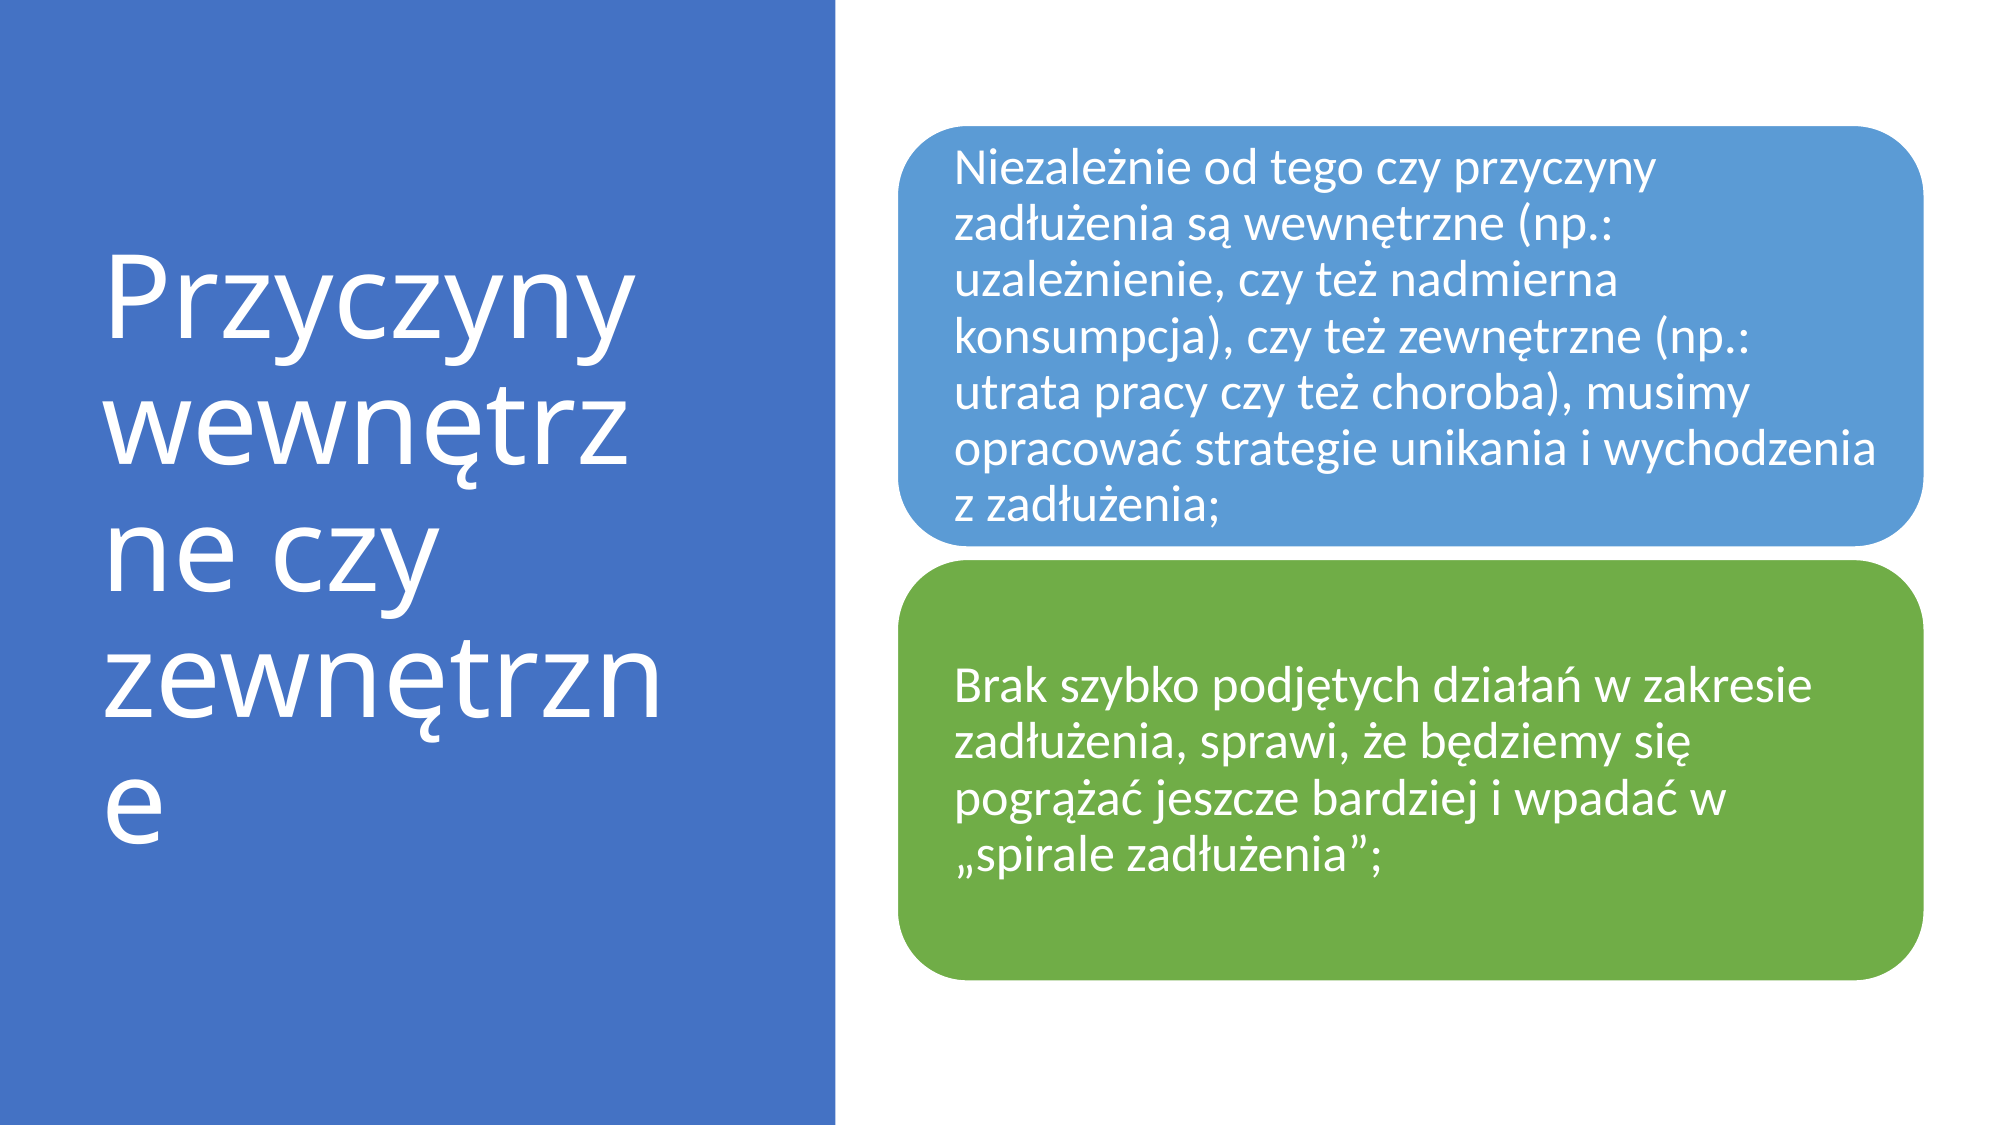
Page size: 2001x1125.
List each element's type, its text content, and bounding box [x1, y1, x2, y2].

title Przyczyny wewnętrzne czy zewnętrzne [86, 101, 711, 1005]
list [897, 101, 1925, 1005]
text_box [0, 0, 836, 1125]
